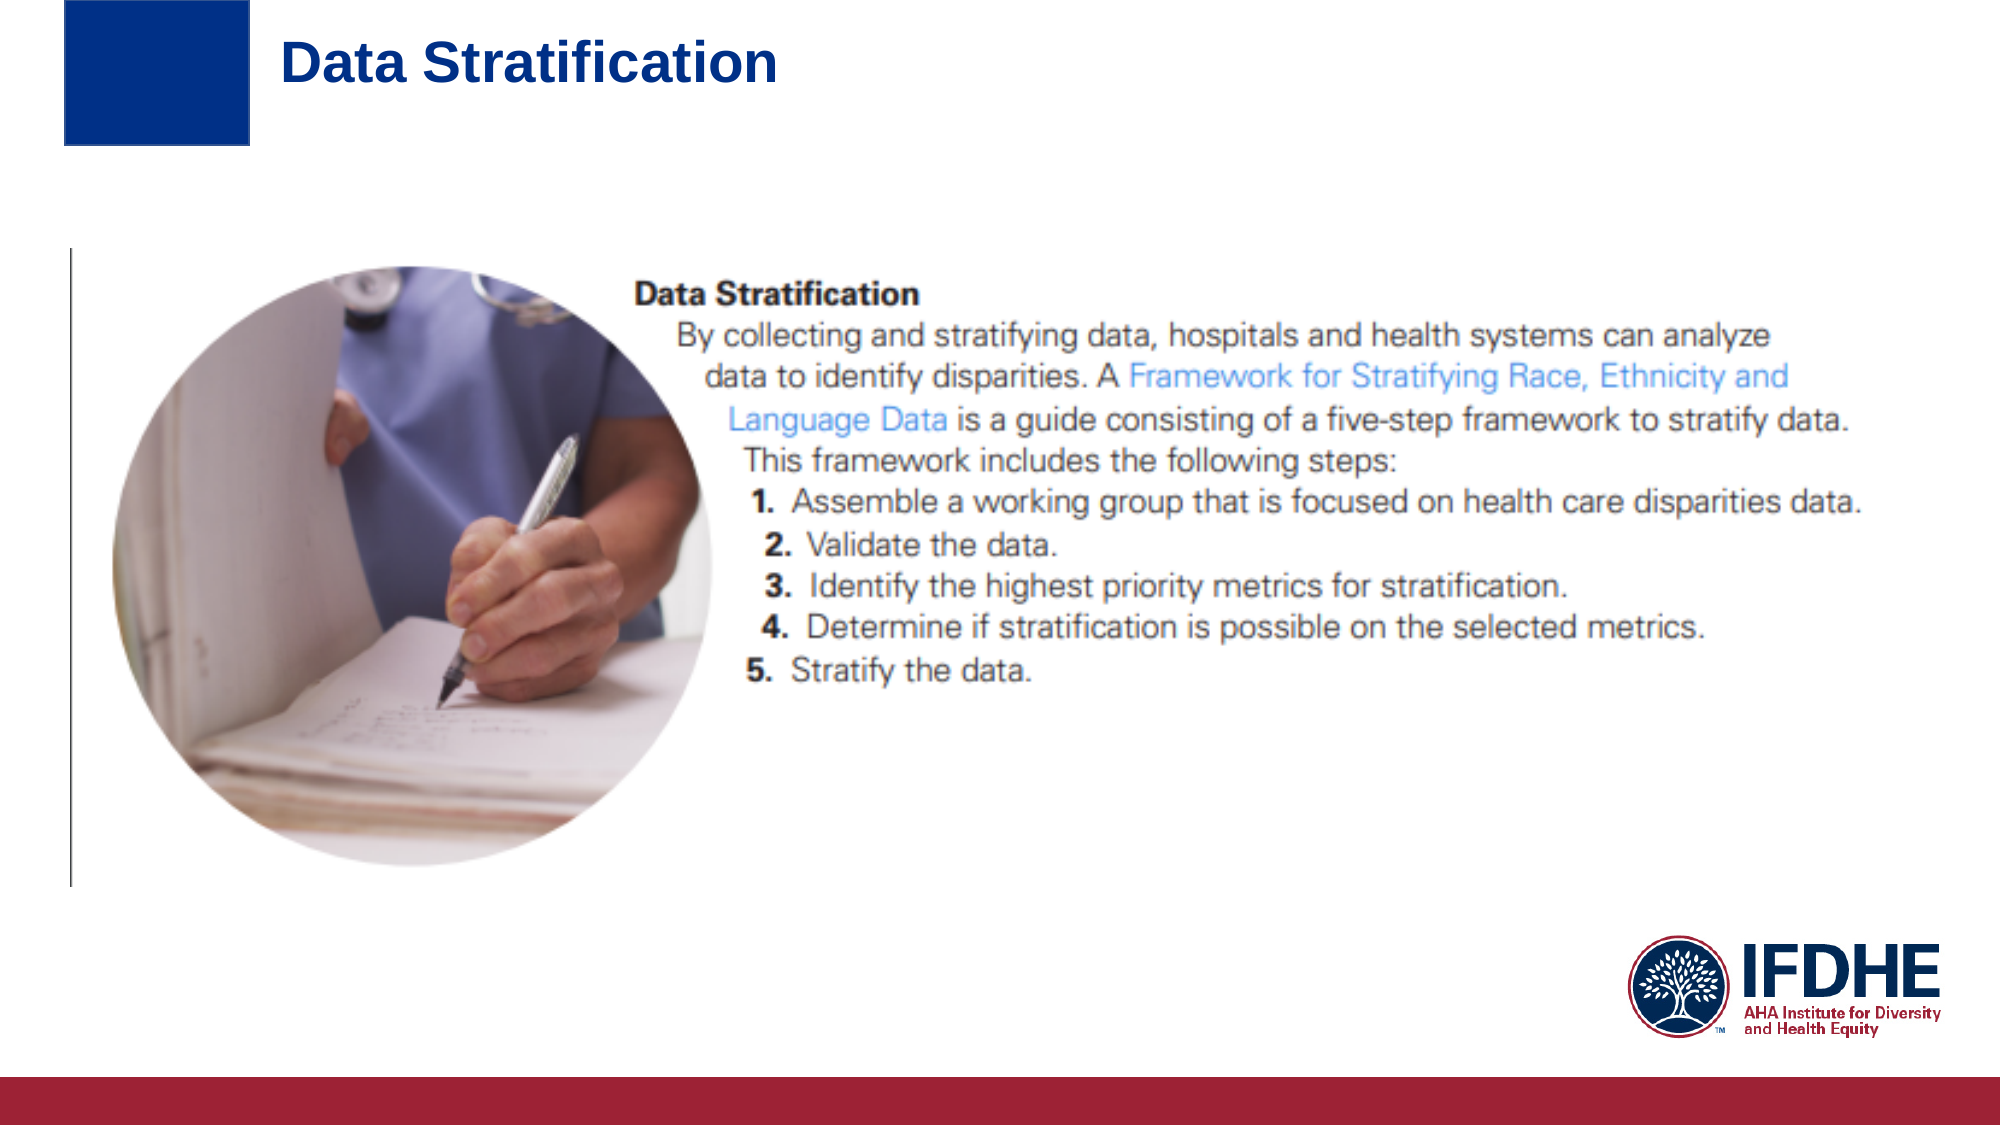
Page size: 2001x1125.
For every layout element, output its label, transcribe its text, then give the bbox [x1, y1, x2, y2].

title Data Stratification [280, 32, 1936, 146]
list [70, 248, 1916, 887]
picture [1604, 926, 1973, 1063]
